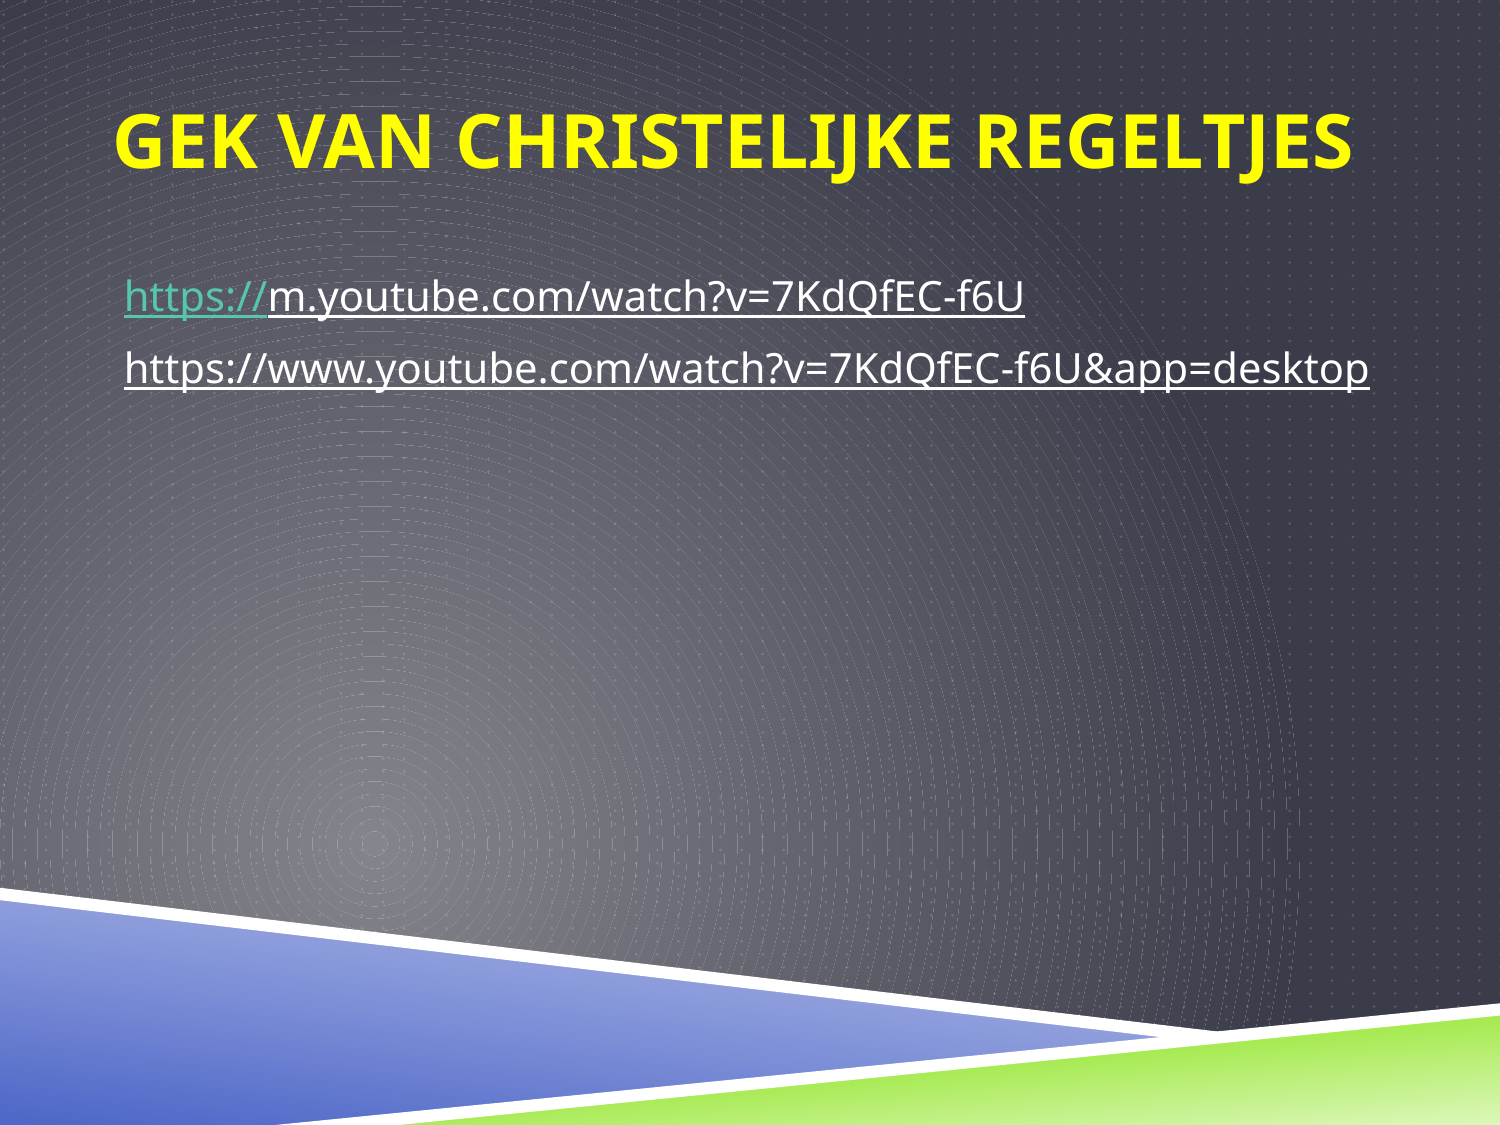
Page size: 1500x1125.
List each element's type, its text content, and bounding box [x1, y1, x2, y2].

list https://m.youtube.com/watch?v=7KdQfEC-f6U https://www.youtube.com/watch?v=7KdQfEC-f6U&app=desktop [112, 262, 1388, 875]
title gek van christelijke regeltjes [112, 45, 1388, 233]
